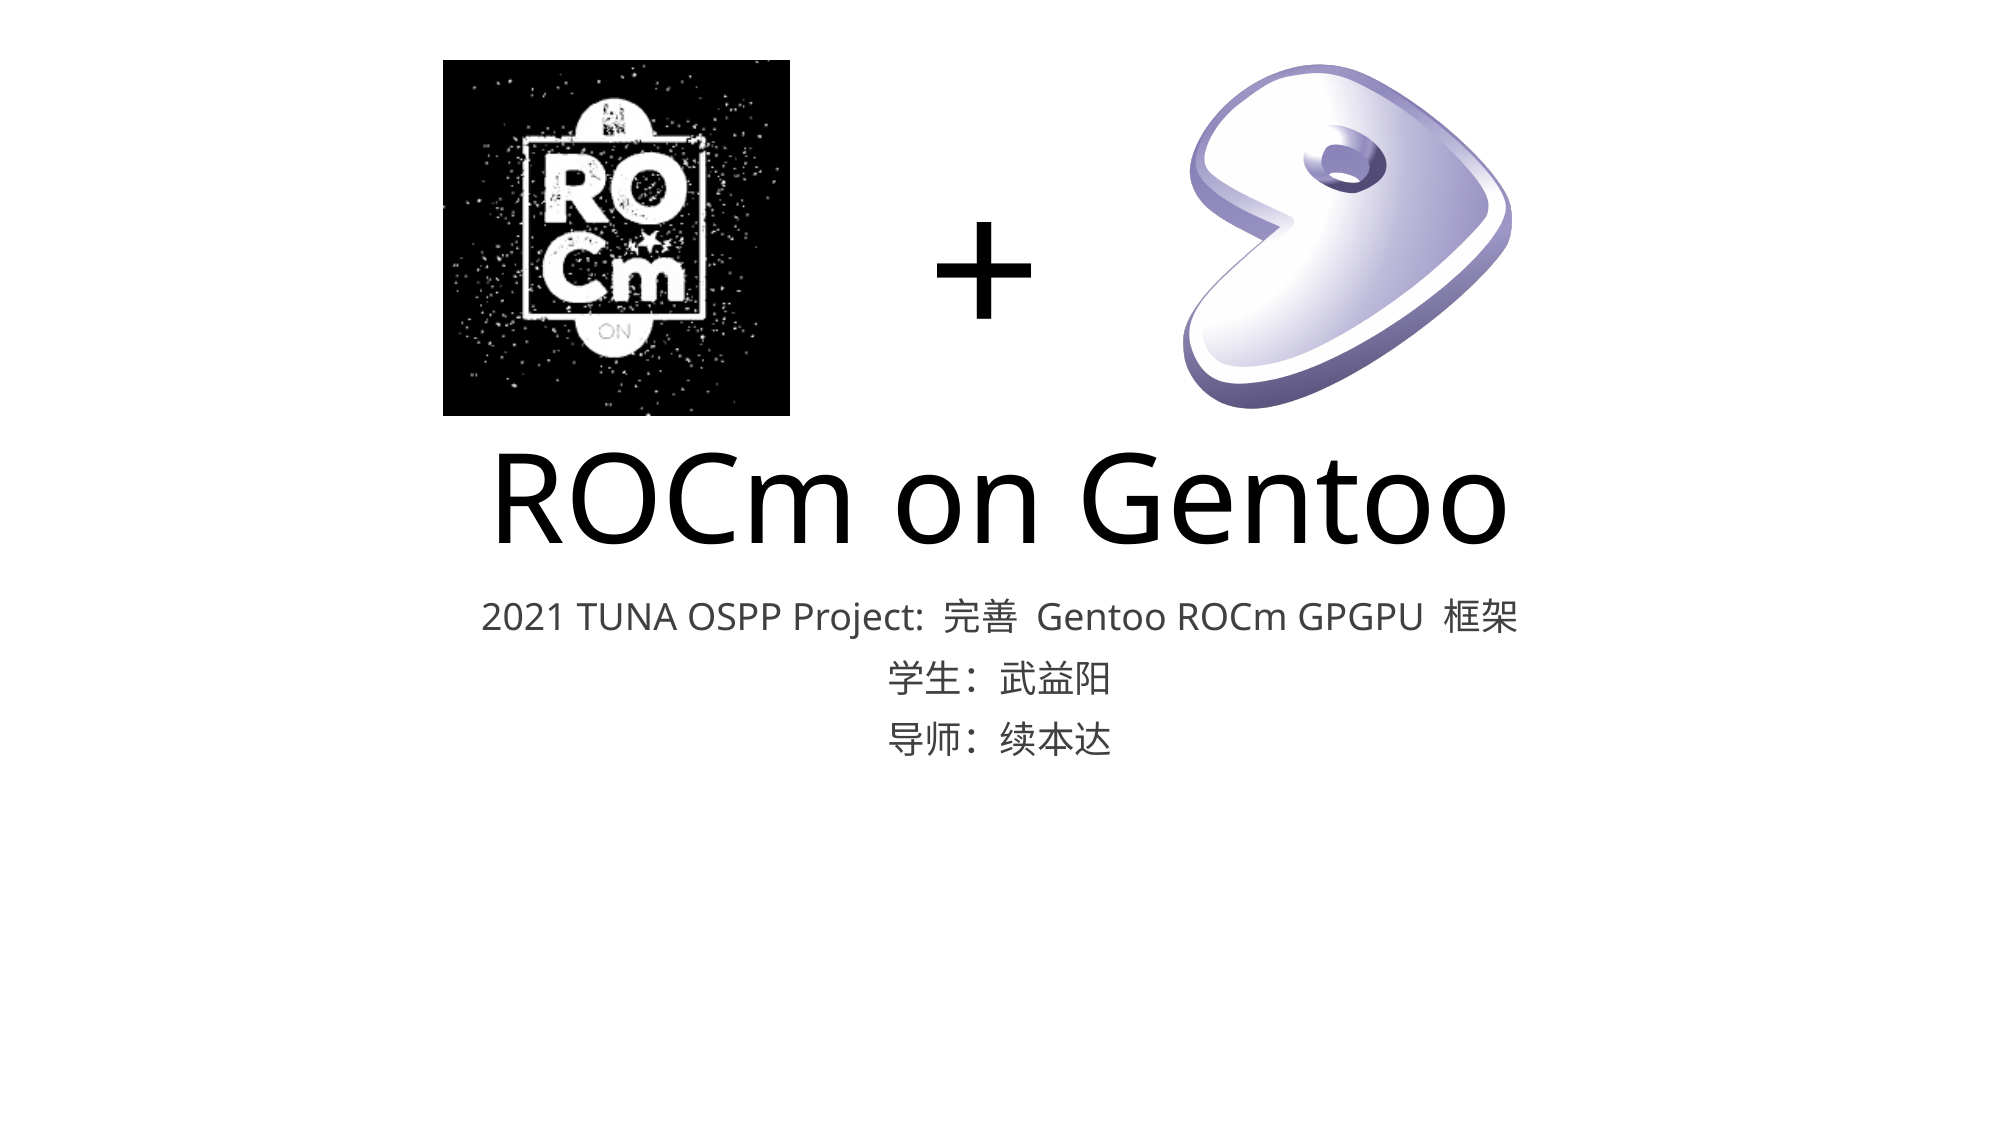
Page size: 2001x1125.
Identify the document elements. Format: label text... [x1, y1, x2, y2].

picture [442, 60, 790, 416]
subtitle 2021 TUNA OSPP Project: 完善 Gentoo ROCm GPGPU 框架 学生：武益阳 导师：续本达 [249, 590, 1750, 863]
text_box + [235, 28, 1735, 389]
picture [1171, 60, 1524, 413]
title ROCm on Gentoo [249, 217, 1750, 576]
